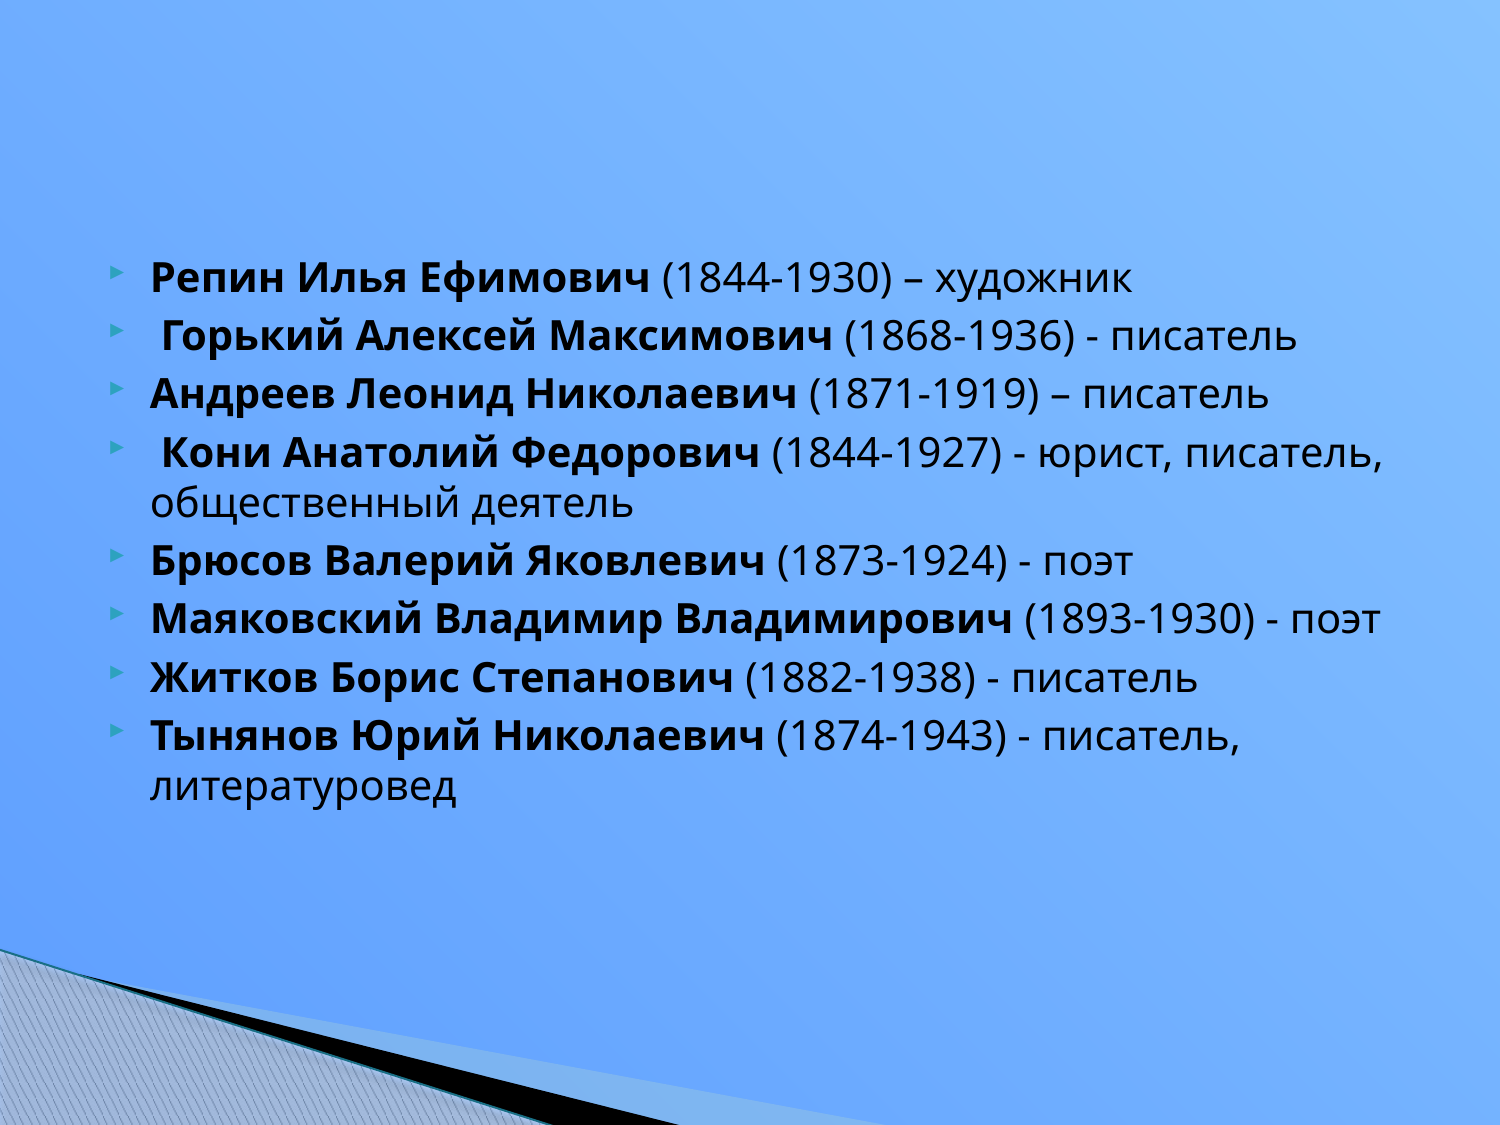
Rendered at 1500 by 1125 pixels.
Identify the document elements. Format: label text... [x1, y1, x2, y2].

list Репин Илья Ефимович (1844-1930) – художник Горький Алексей Максимович (1868-1936) - писатель Андреев Леонид Николаевич (1871-1919) – писатель Кони Анатолий Федорович (1844-1927) - юрист, писатель, общественный деятель Брюсов Валерий Яковлевич (1873-1924) - поэт Маяковский Владимир Владимирович (1893-1930) - поэт Житков Борис Степанович (1882-1938) - писатель Тынянов Юрий Николаевич (1874-1943) - писатель, литературовед [74, 242, 1426, 986]
